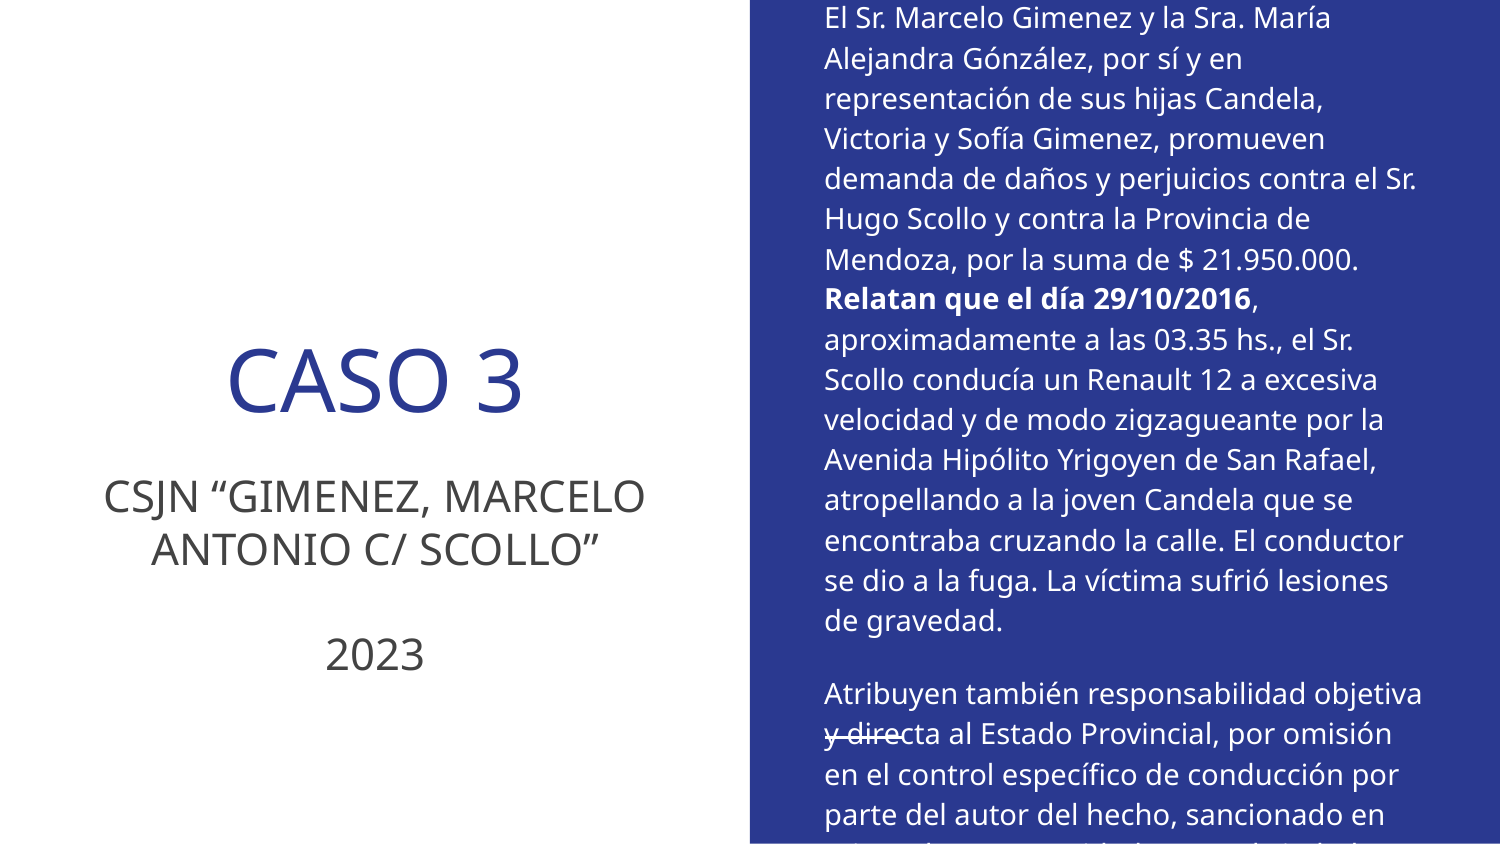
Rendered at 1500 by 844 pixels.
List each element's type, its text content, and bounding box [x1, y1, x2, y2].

title CASO 3 [43, 188, 708, 446]
list El Sr. Marcelo Gimenez y la Sra. María Alejandra Gónzález, por sí y en representación de sus hijas Candela, Victoria y Sofía Gimenez, promueven demanda de daños y perjuicios contra el Sr. Hugo Scollo y contra la Provincia de Mendoza, por la suma de $ 21.950.000. Relatan que el día 29/10/2016, aproximadamente a las 03.35 hs., el Sr. Scollo conducía un Renault 12 a excesiva velocidad y de modo zigzagueante por la Avenida Hipólito Yrigoyen de San Rafael, atropellando a la joven Candela que se encontraba cruzando la calle. El conductor se dio a la fuga. La víctima sufrió lesiones de gravedad. Atribuyen también responsabilidad objetiva y directa al Estado Provincial, por omisión en el control específico de conducción por parte del autor del hecho, sancionado en reiteradas oportunidades por ebriedad. [809, 95, 1439, 702]
subtitle CSJN “GIMENEZ, MARCELO ANTONIO C/ SCOLLO” 2023 [43, 454, 708, 663]
